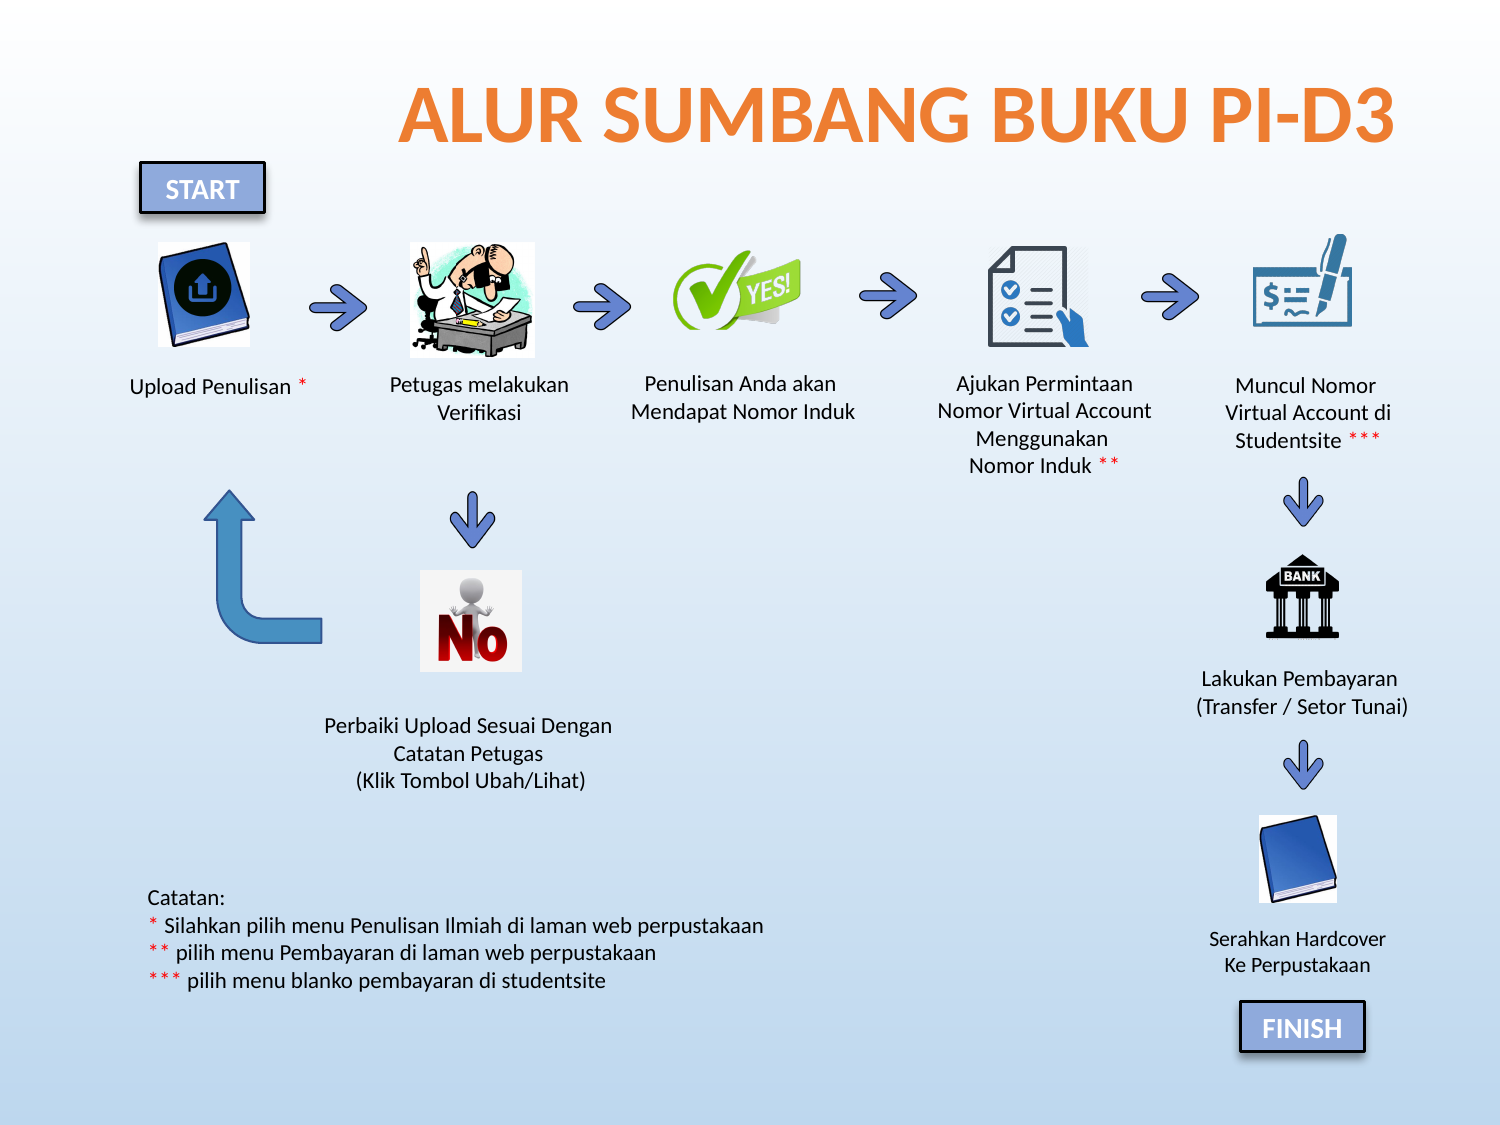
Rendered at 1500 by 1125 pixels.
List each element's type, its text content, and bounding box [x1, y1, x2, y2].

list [158, 242, 250, 347]
text_box Petugas melakukan Verifikasi [341, 362, 591, 432]
text_box Muncul Nomor Virtual Account di Studentsite *** [1197, 363, 1448, 461]
text_box Catatan: * Silahkan pilih menu Penulisan Ilmiah di laman web perpustakaan ** pilih menu Pembayaran di laman web perpustakaan *** pilih menu blanko pembayaran di studentsite [132, 875, 911, 1001]
picture [855, 269, 920, 324]
picture [1138, 270, 1202, 325]
text_box ALUR SUMBANG BUKU PI-D3 [262, 51, 1411, 167]
picture [1265, 554, 1339, 640]
text_box Serahkan Hardcover Ke Perpustakaan [1174, 917, 1422, 985]
picture [1275, 475, 1330, 529]
picture [306, 281, 370, 336]
picture [652, 242, 821, 338]
picture [1275, 738, 1330, 792]
text_box Upload Penulisan * [105, 364, 333, 407]
text_box Penulisan Anda akan Mendapat Nomor Induk [591, 361, 893, 432]
picture [570, 280, 634, 335]
text_box [203, 489, 323, 644]
picture [172, 257, 233, 318]
picture [410, 242, 535, 358]
picture [1253, 230, 1352, 330]
picture [420, 570, 522, 672]
text_box Perbaiki Upload Sesuai Dengan Catatan Petugas (Klik Tombol Ubah/Lihat) [251, 703, 691, 801]
picture [440, 489, 503, 551]
text_box FINISH [1240, 1001, 1365, 1052]
text_box START [140, 162, 265, 213]
text_box Lakukan Pembayaran (Transfer / Setor Tunai) [1151, 656, 1454, 727]
picture [1259, 815, 1337, 903]
picture [988, 246, 1089, 347]
text_box Ajukan Permintaan Nomor Virtual Account Menggunakan Nomor Induk ** [893, 360, 1197, 486]
